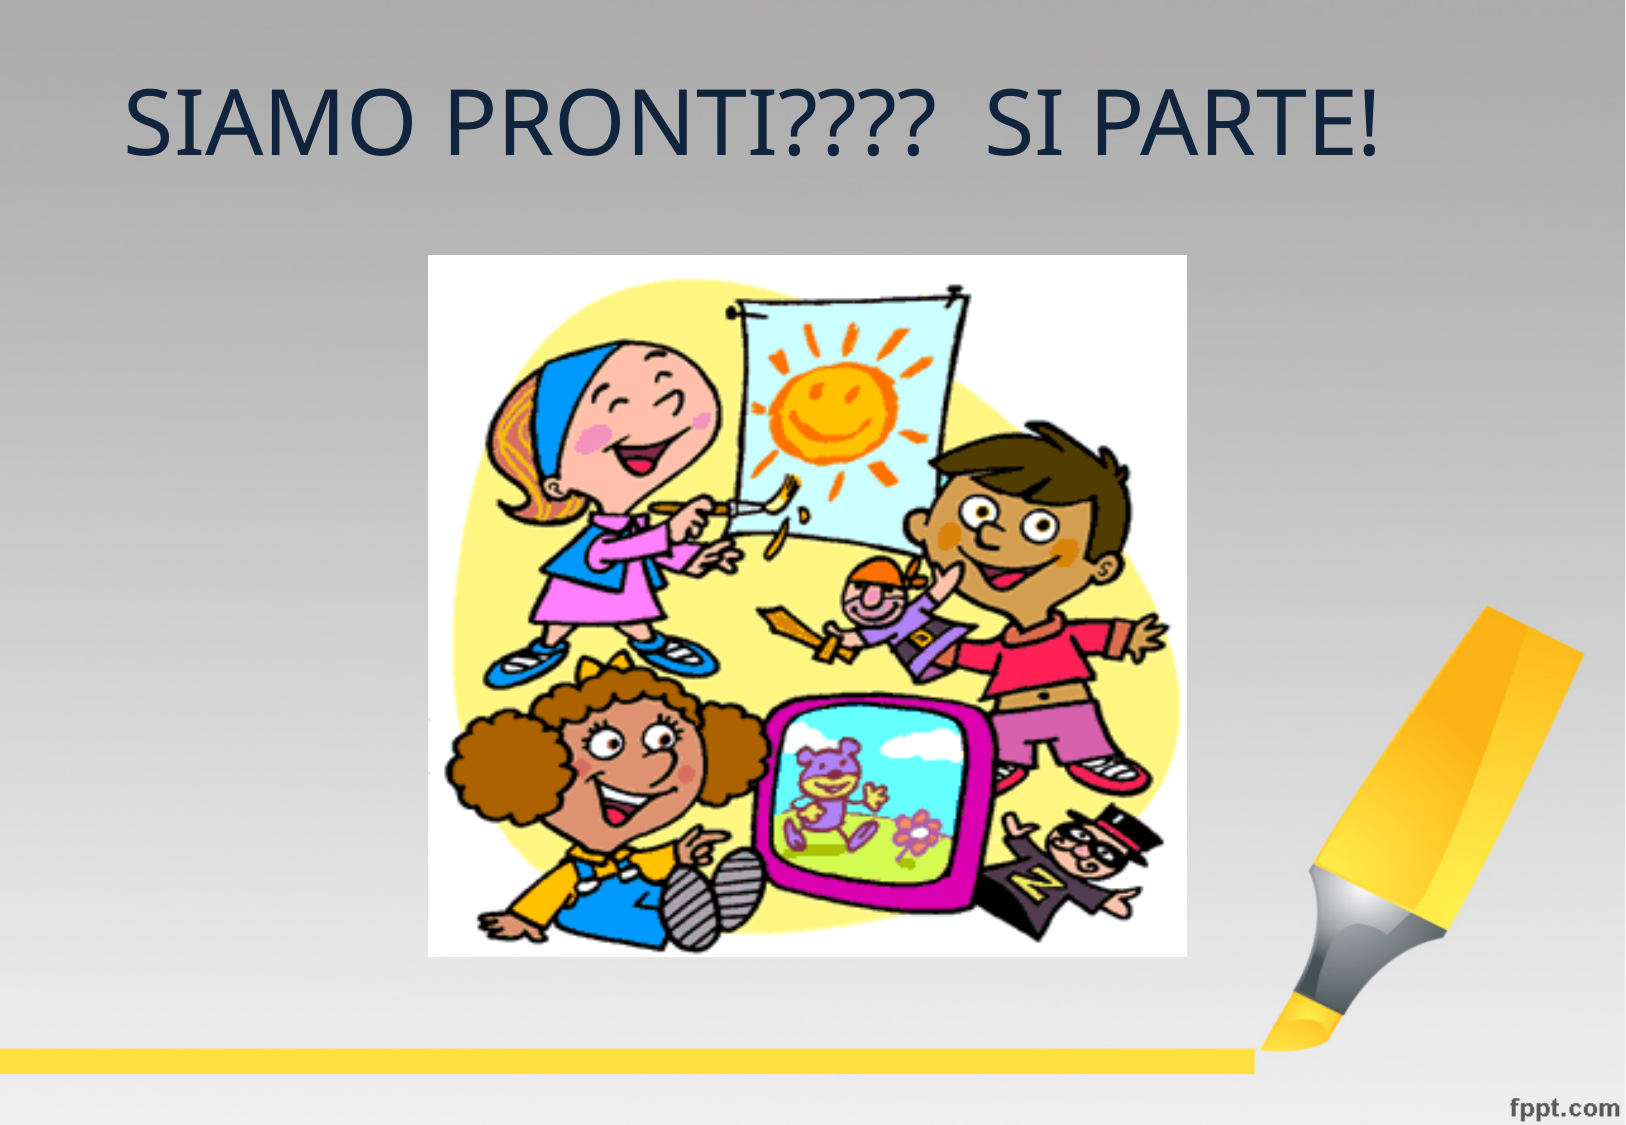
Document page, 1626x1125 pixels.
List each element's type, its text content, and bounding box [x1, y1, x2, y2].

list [428, 255, 1187, 958]
title SIAMO PRONTI???? SI PARTE! [108, 37, 1558, 200]
picture [0, 0, 1626, 1125]
